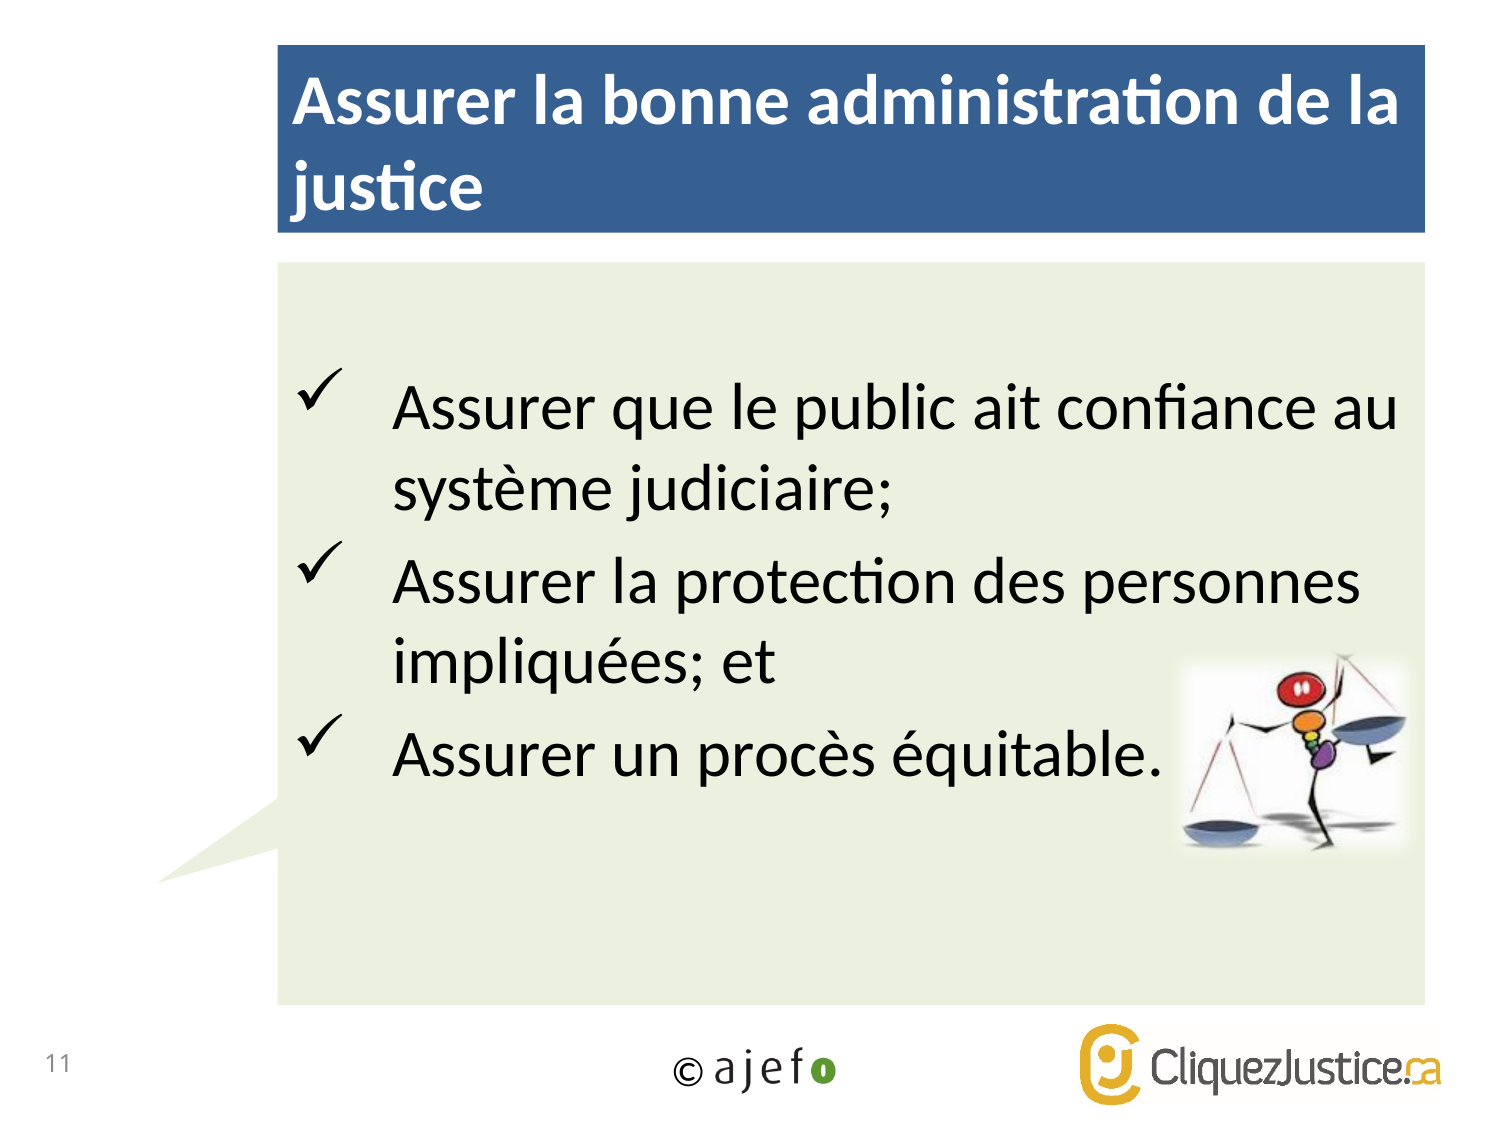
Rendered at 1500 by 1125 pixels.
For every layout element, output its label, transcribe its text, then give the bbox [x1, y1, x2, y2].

picture [1080, 1024, 1441, 1106]
slide_number 11 [29, 1035, 380, 1095]
picture [1163, 644, 1426, 867]
title Assurer la bonne administration de la justice [277, 45, 1425, 233]
list Assurer que le public ait confiance au système judiciaire; Assurer la protection des personnes impliquées; et Assurer un procès équitable. [277, 262, 1425, 1005]
picture [714, 1046, 836, 1094]
